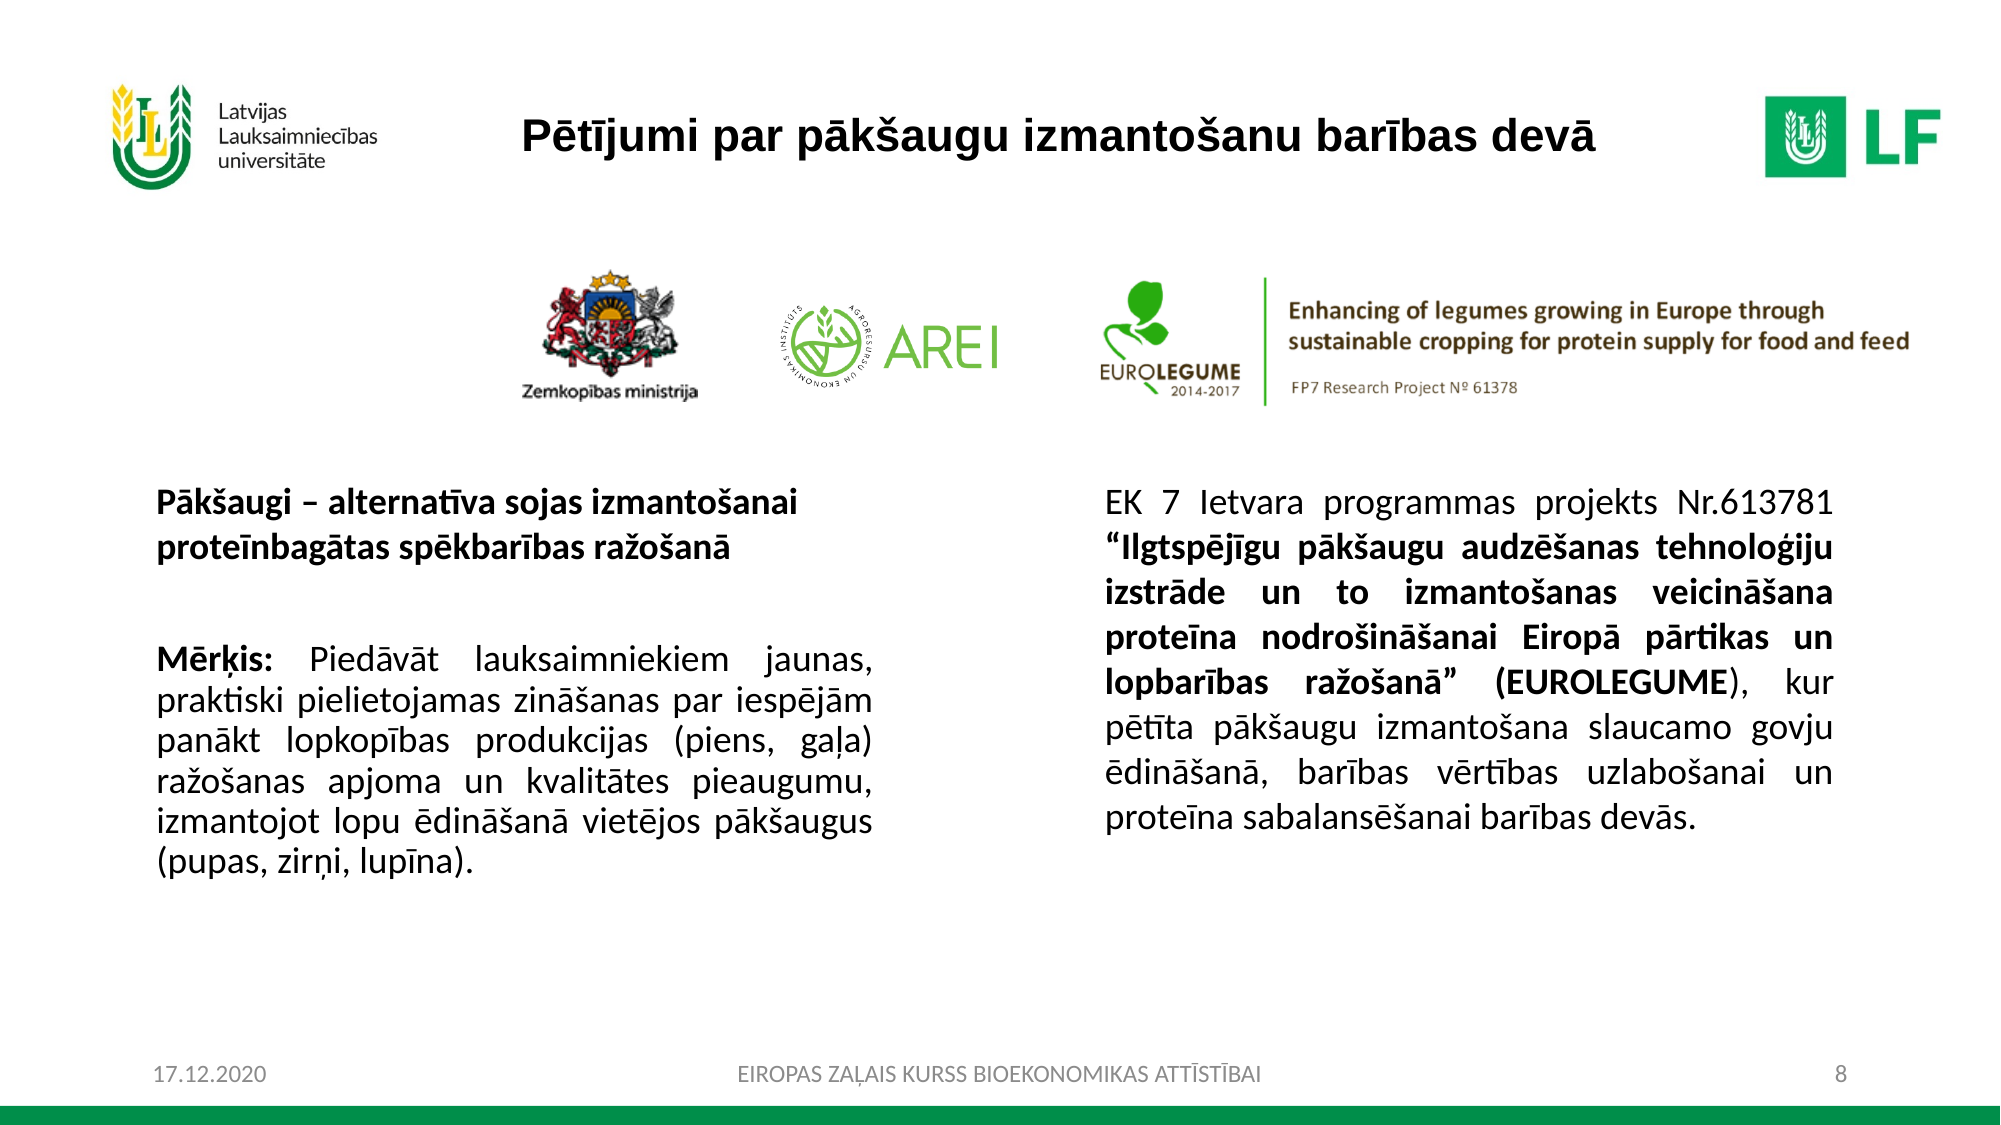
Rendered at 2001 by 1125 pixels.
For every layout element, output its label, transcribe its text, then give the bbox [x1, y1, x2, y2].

picture [522, 269, 698, 403]
picture [83, 64, 407, 209]
footer EIROPAS ZAĻAIS KURSS BIOEKONOMIKAS ATTĪSTĪBAI [662, 1042, 1338, 1103]
text_box EK 7 Ietvara programmas projekts Nr.613781 “Ilgtspējīgu pākšaugu audzēšanas tehnoloģiju izstrāde un to izmantošanas veicināšana proteīna nodrošināšanai Eiropā pārtikas un lopbarības ražošanā” (EUROLEGUME), kur pētīta pākšaugu izmantošana slaucamo govju ēdināšanā, barības vērtības uzlabošanai un proteīna sabalansēšanai barības devās. [1090, 469, 1850, 845]
picture [1745, 76, 1960, 197]
text_box Mērķis: Piedāvāt lauksaimniekiem jaunas, praktiski pielietojamas zināšanas par iespējām panākt lopkopības produkcijas (piens, gaļa) ražošanas apjoma un kvalitātes pieaugumu, izmantojot lopu ēdināšanā vietējos pākšaugus (pupas, zirņi, lupīna). [141, 632, 889, 890]
slide_number 8 [1412, 1042, 1863, 1103]
text_box Pākšaugi – alternatīva sojas izmantošanai proteīnbagātas spēkbarības ražošanā [141, 469, 903, 575]
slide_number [137, 1042, 588, 1103]
title Pētījumi par pākšaugu izmantošanu barības devā [506, 98, 1933, 175]
picture [775, 299, 1002, 391]
picture [1090, 260, 1917, 409]
